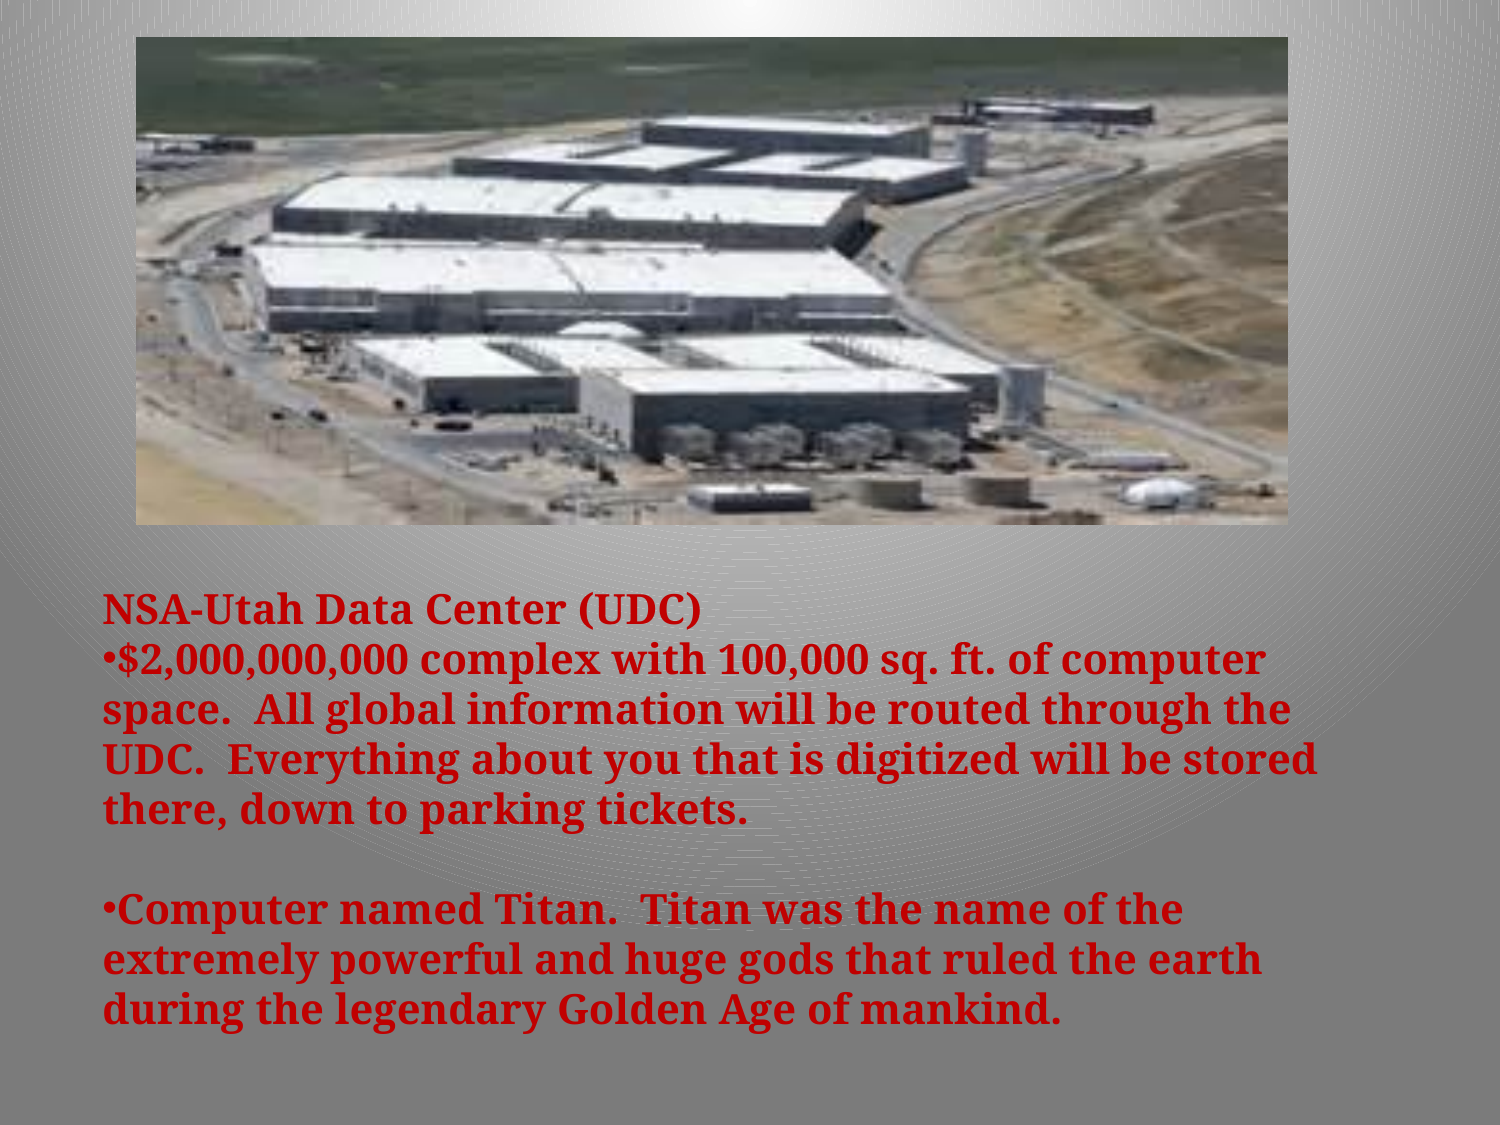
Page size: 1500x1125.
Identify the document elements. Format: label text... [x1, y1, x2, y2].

picture [136, 37, 1288, 526]
text_box NSA-Utah Data Center (UDC) $2,000,000,000 complex with 100,000 sq. ft. of computer space. All global information will be routed through the UDC. Everything about you that is digitized will be stored there, down to parking tickets. Computer named Titan. Titan was the name of the extremely powerful and huge gods that ruled the earth during the legendary Golden Age of mankind. [87, 575, 1350, 1040]
